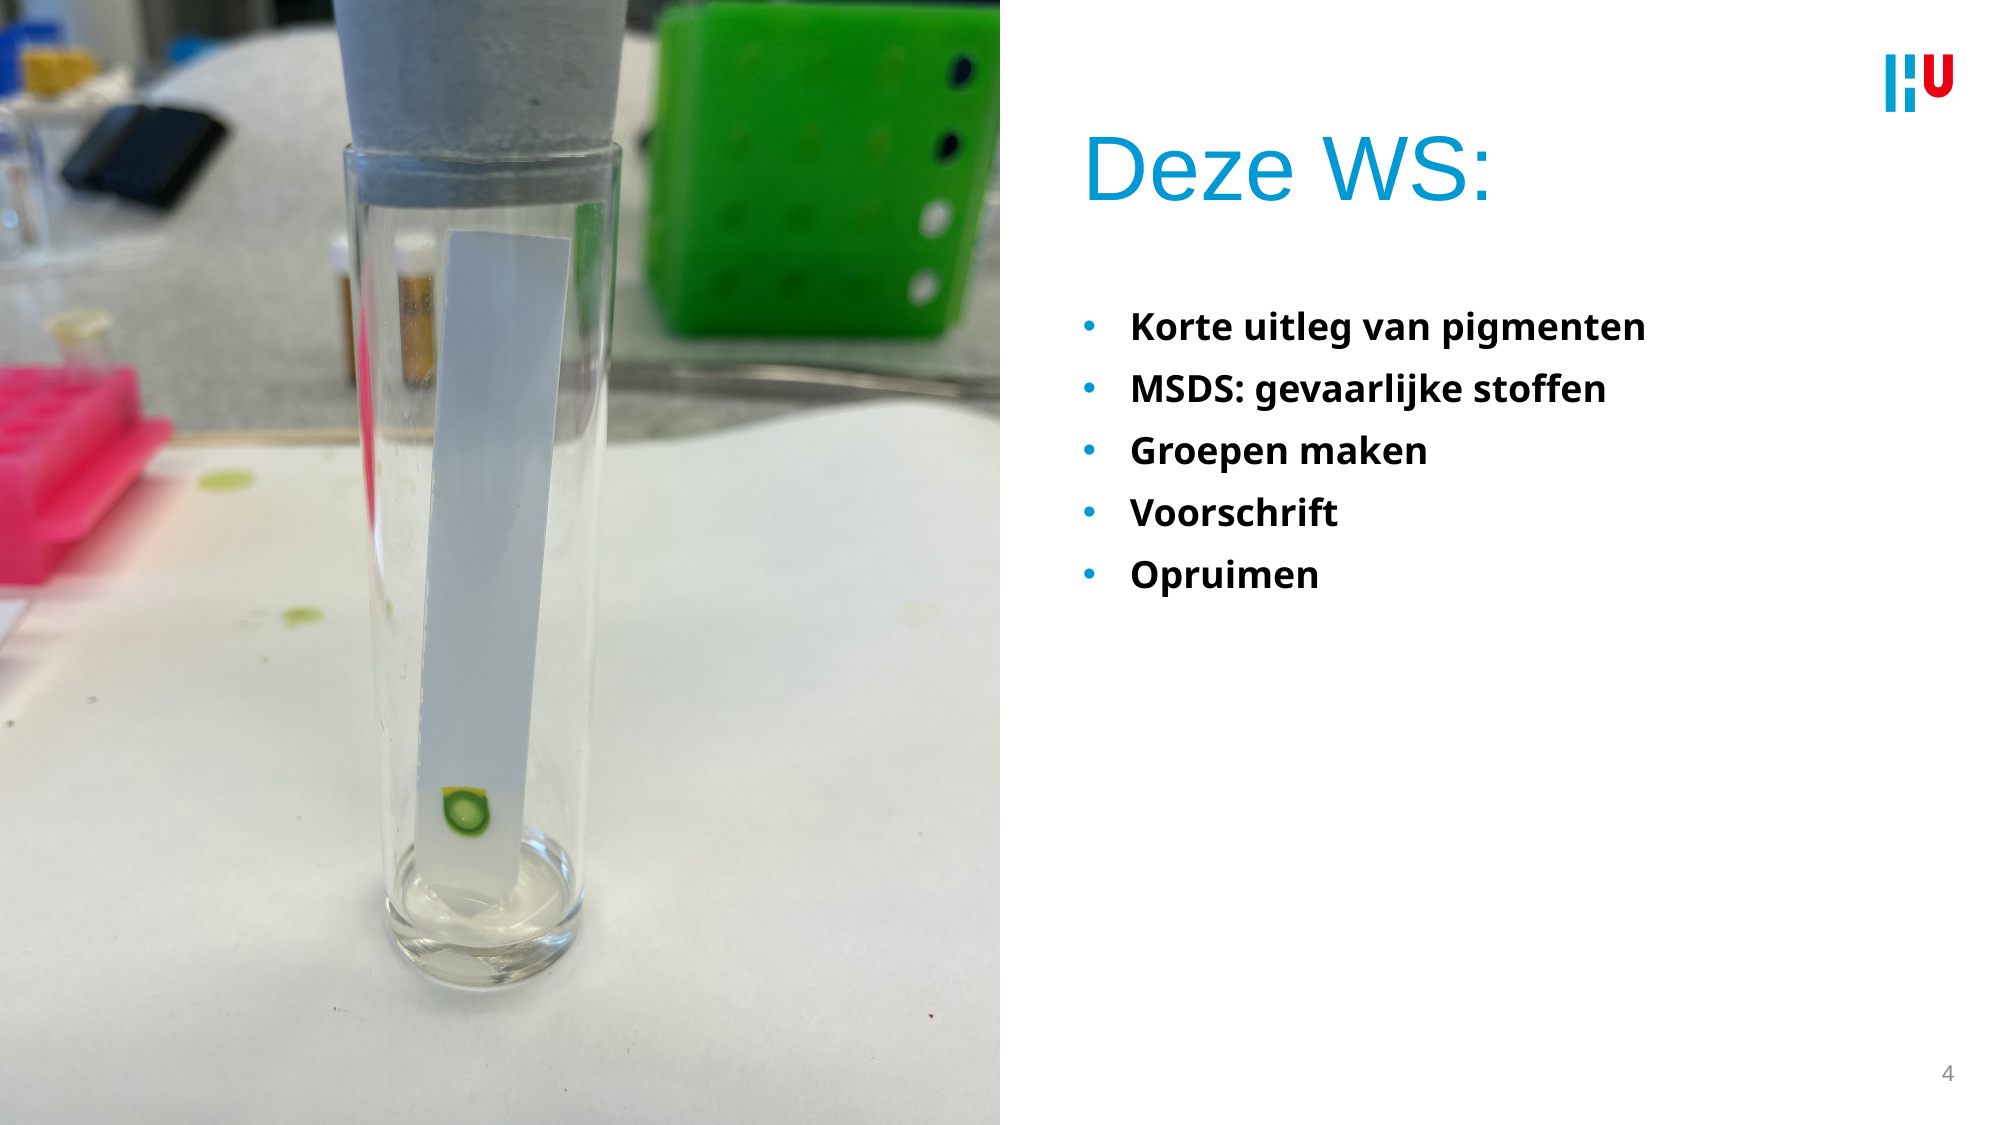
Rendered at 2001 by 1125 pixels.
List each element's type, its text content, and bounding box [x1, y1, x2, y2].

title Deze WS: [1082, 113, 1910, 290]
slide_number 4 [1909, 1042, 1970, 1103]
list Korte uitleg van pigmenten MSDS: gevaarlijke stoffen Groepen maken Voorschrift Opruimen [1082, 290, 1910, 1059]
picture [0, 0, 1000, 1125]
